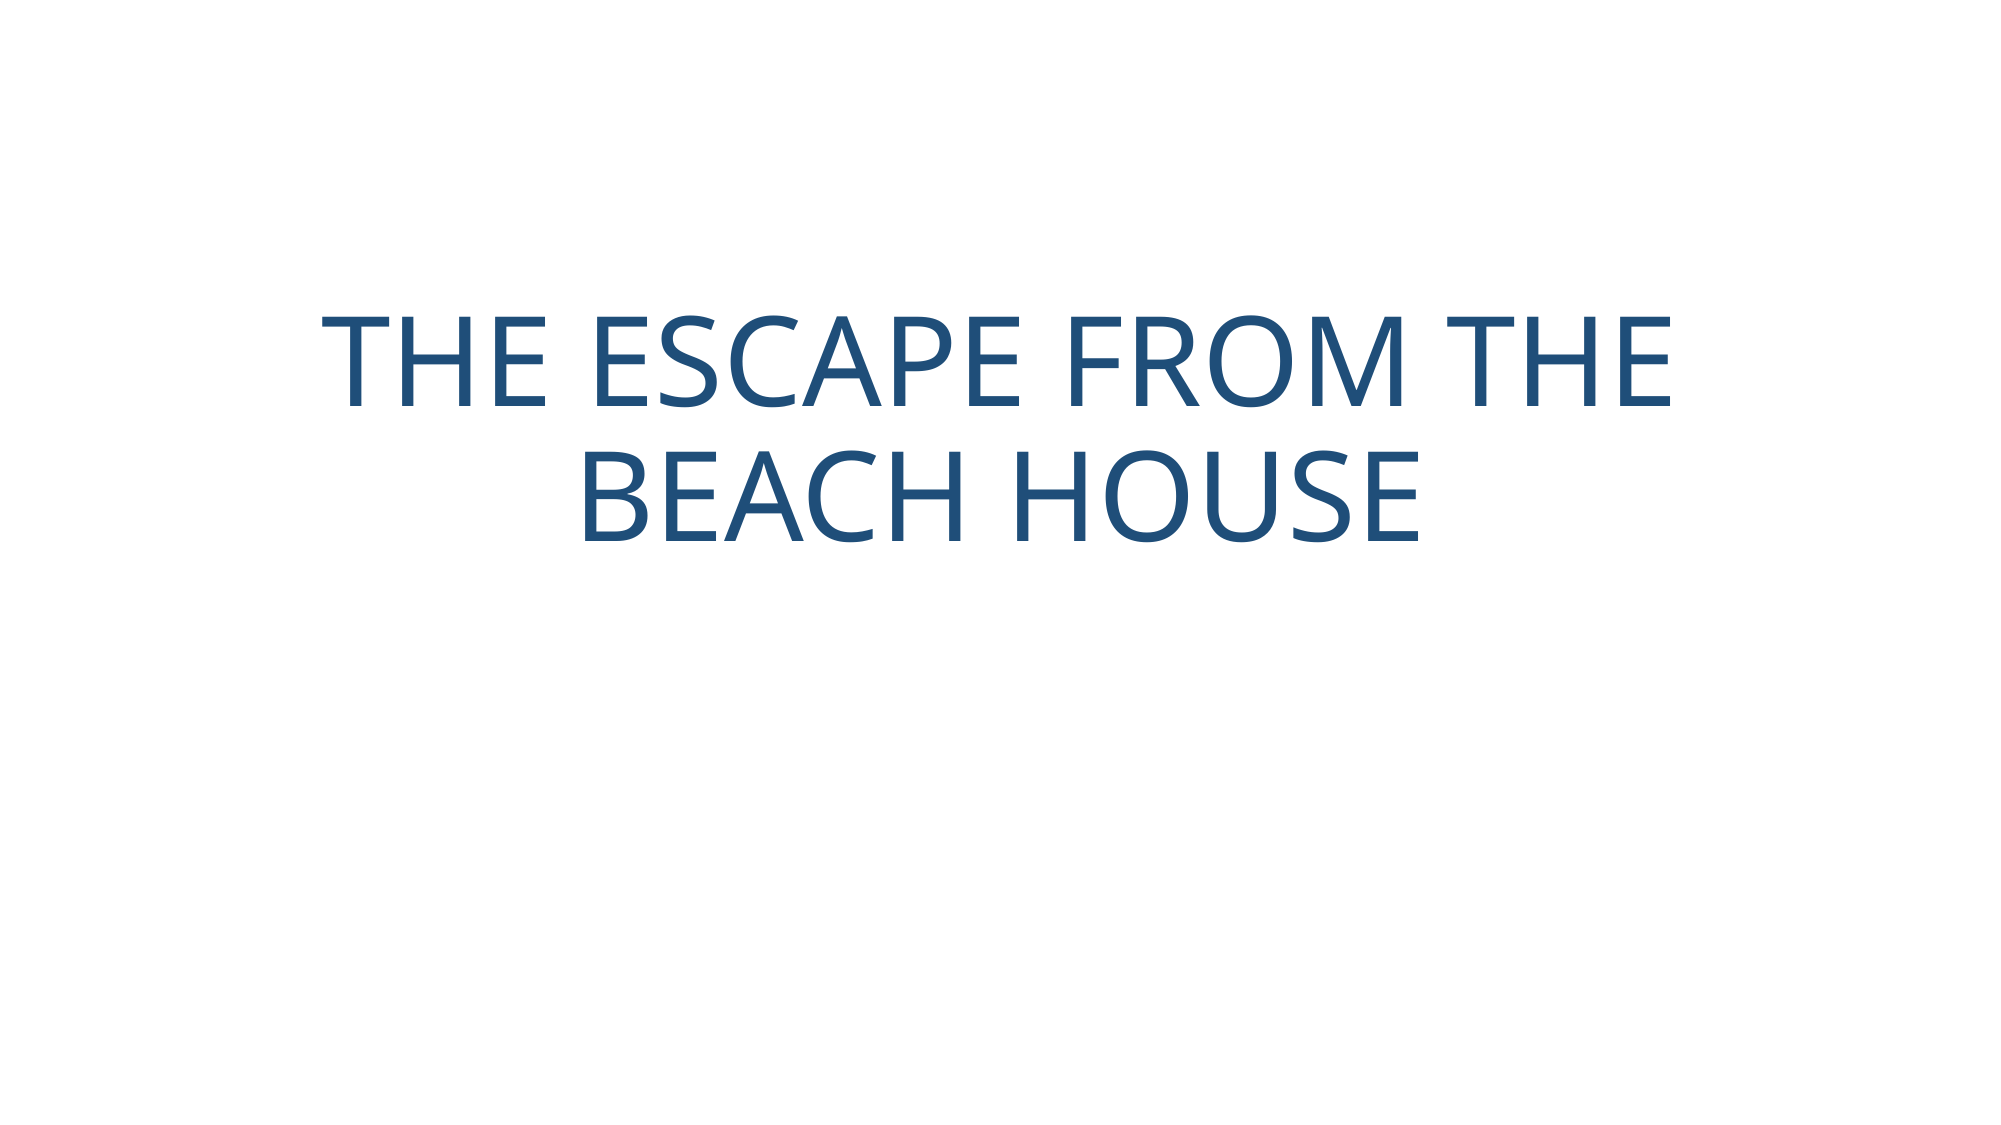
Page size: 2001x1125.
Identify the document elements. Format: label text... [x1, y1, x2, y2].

title THE ESCAPE FROM THE BEACH HOUSE [249, 184, 1750, 576]
